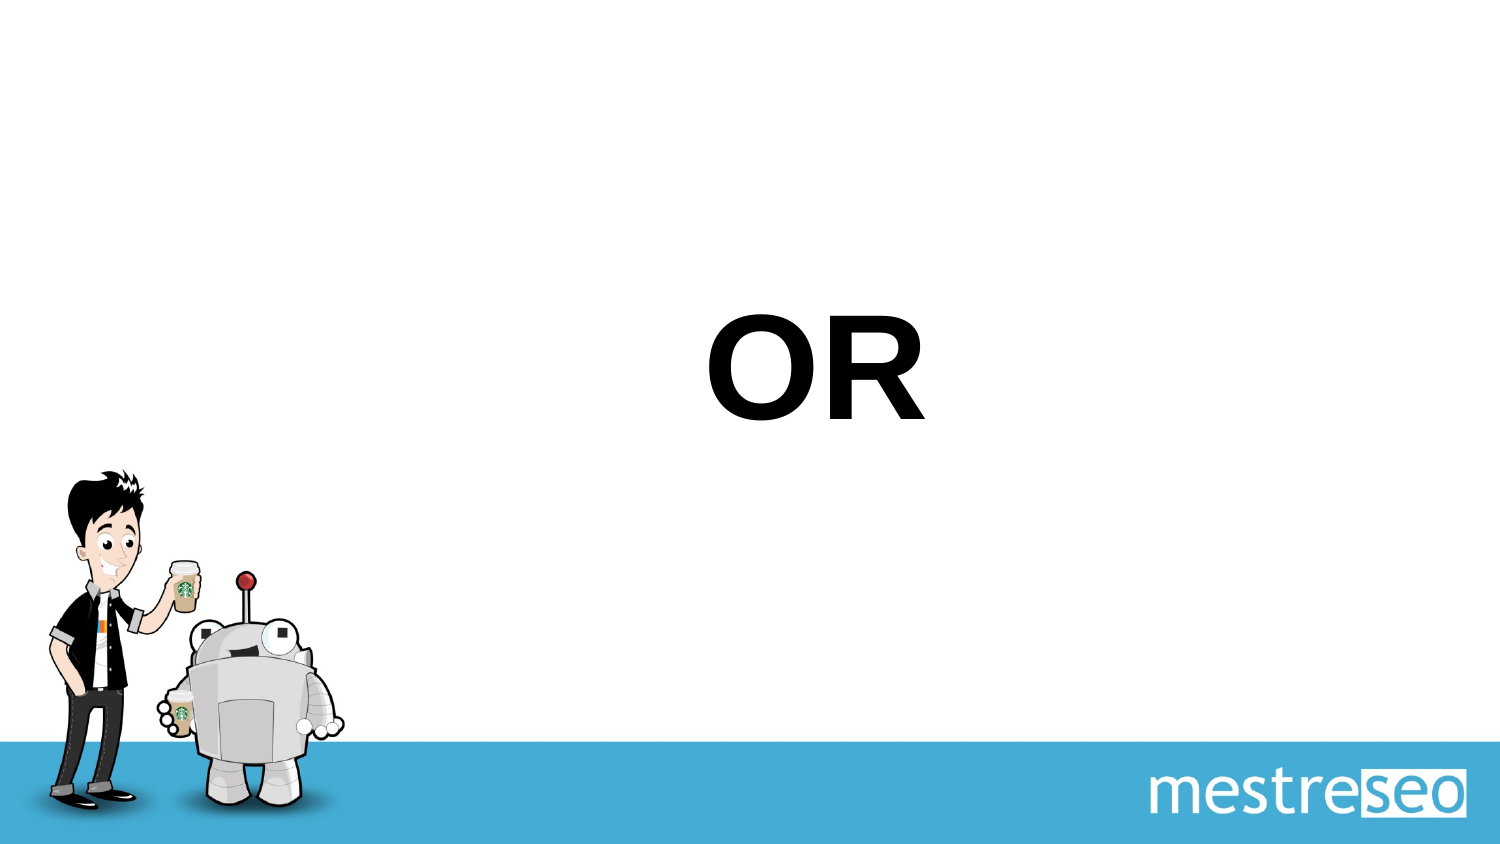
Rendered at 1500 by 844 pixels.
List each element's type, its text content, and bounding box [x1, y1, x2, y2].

picture [0, 0, 1500, 844]
title OR [160, 20, 1472, 699]
